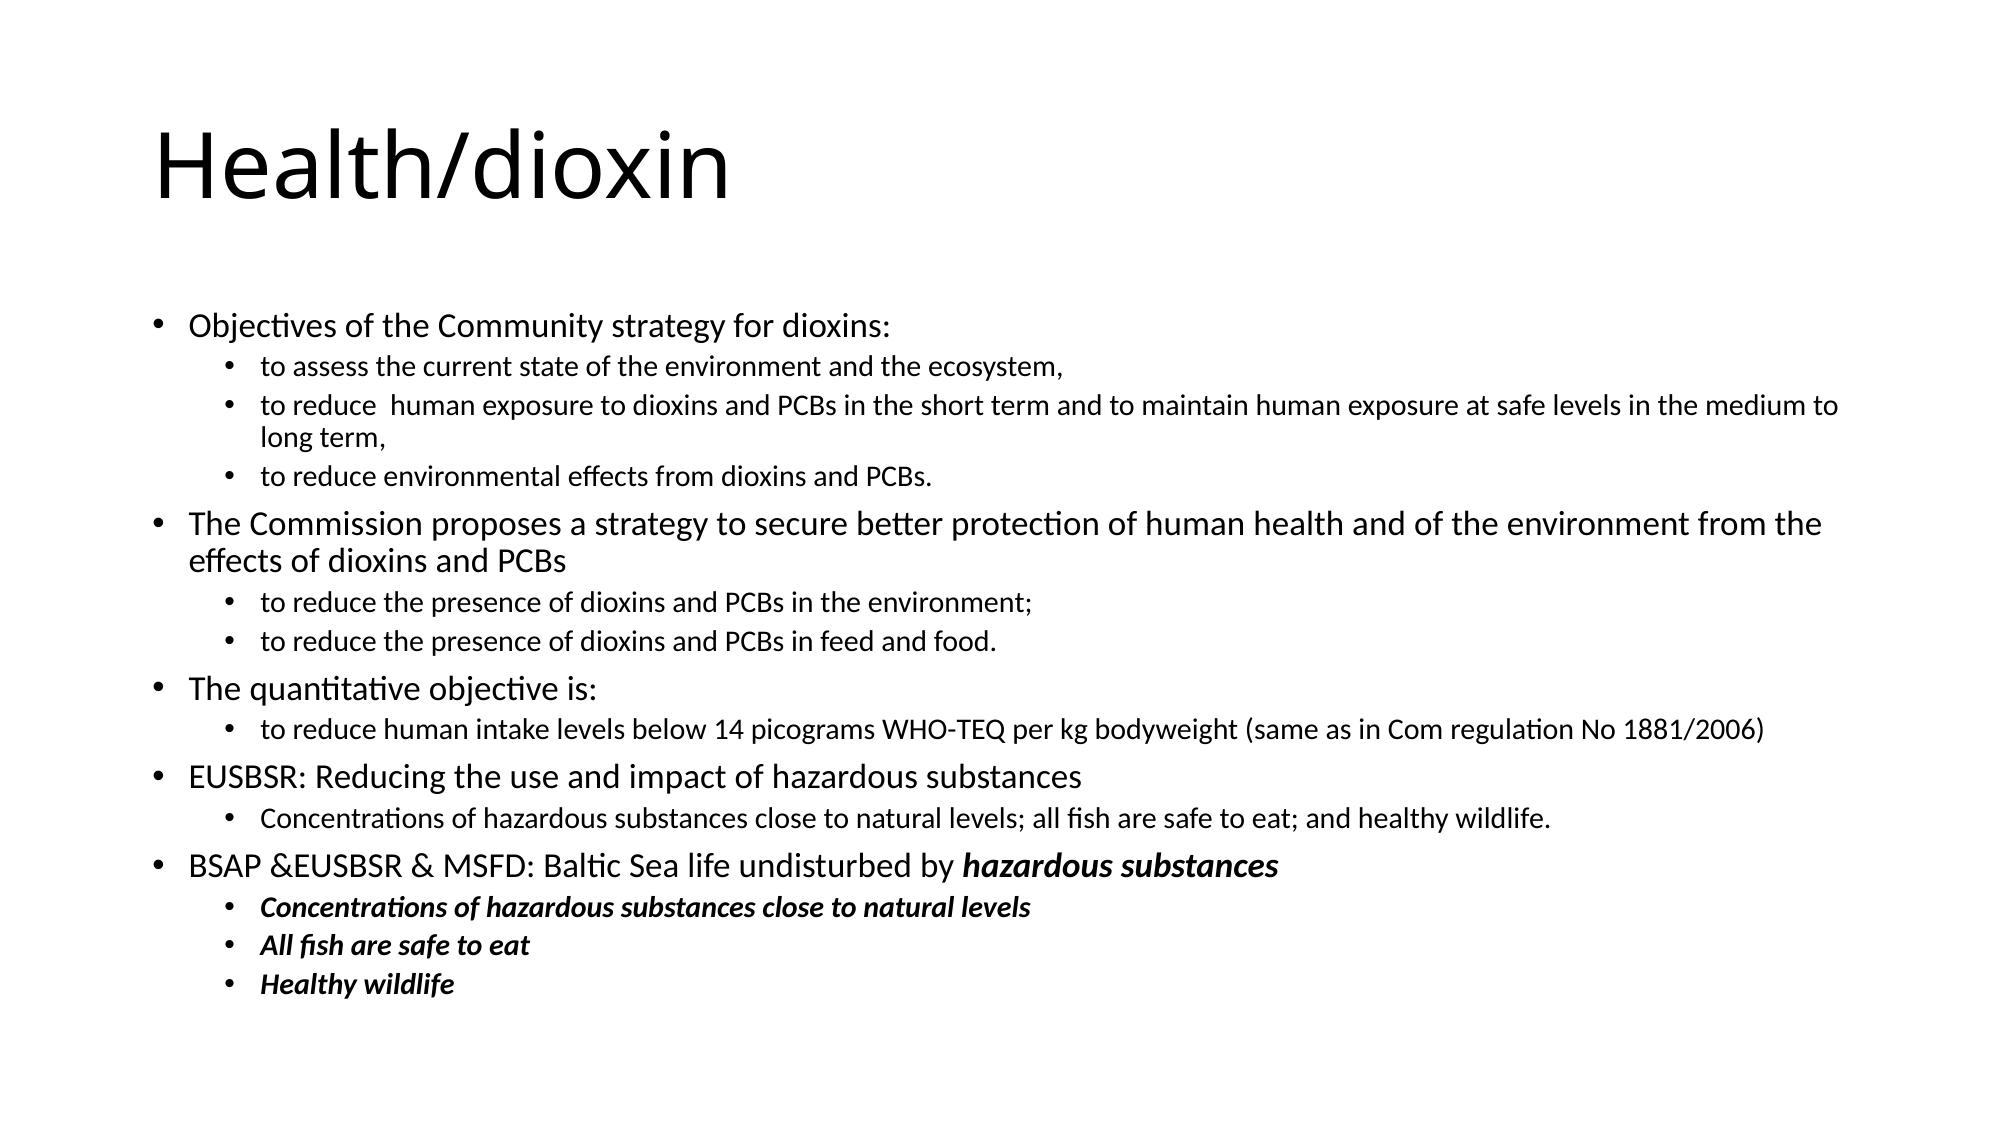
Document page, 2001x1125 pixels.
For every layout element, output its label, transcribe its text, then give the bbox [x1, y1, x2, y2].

title Health/dioxin [137, 59, 1863, 278]
list Objectives of the Community strategy for dioxins: to assess the current state of the environment and the ecosystem, to reduce human exposure to dioxins and PCBs in the short term and to maintain human exposure at safe levels in the medium to long term, to reduce environmental effects from dioxins and PCBs. The Commission proposes a strategy to secure better protection of human health and of the environment from the effects of dioxins and PCBs to reduce the presence of dioxins and PCBs in the environment; to reduce the presence of dioxins and PCBs in feed and food. The quantitative objective is: to reduce human intake levels below 14 picograms WHO-TEQ per kg bodyweight (same as in Com regulation No 1881/2006) EUSBSR: Reducing the use and impact of hazardous substances Concentrations of hazardous substances close to natural levels; all fish are safe to eat; and healthy wildlife. BSAP &EUSBSR & MSFD: Baltic Sea life undisturbed by hazardous substances Concentrations of hazardous substances close to natural levels All fish are safe to eat Healthy wildlife [137, 299, 1863, 1014]
